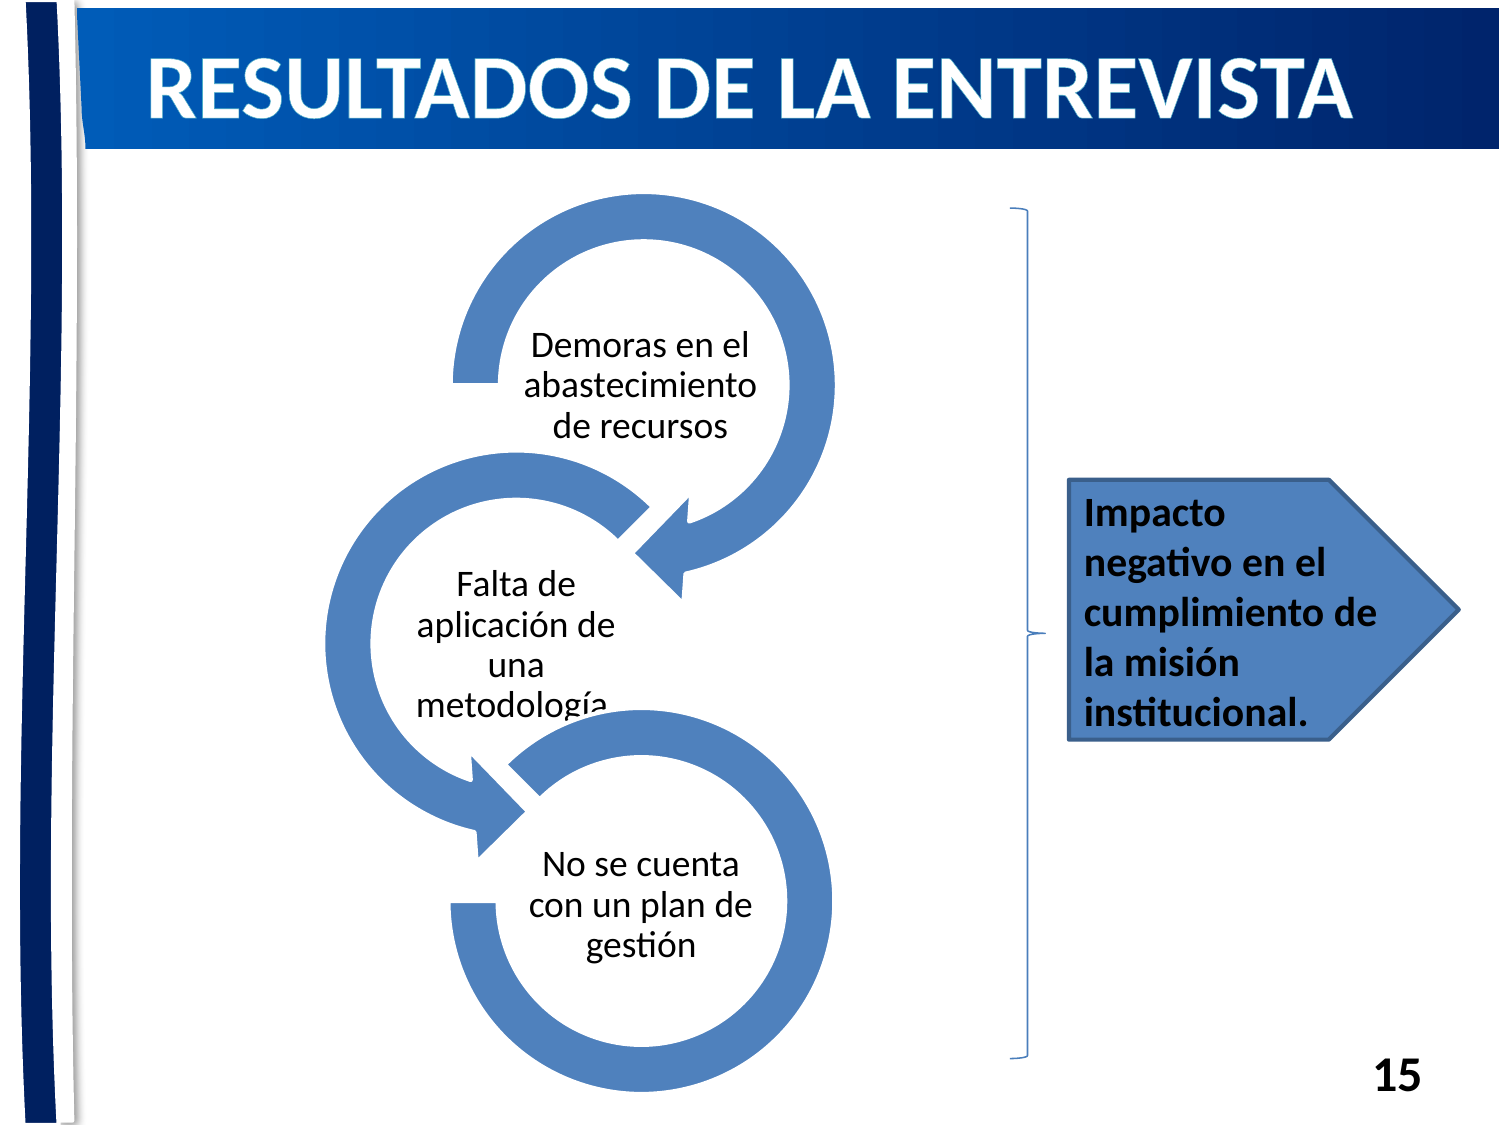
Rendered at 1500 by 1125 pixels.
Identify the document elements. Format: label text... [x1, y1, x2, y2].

text_box [74, 5, 1500, 152]
text_box Impacto negativo en el cumplimiento de la misión institucional. [1074, 477, 1461, 742]
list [88, 160, 1070, 1095]
slide_number 15 [1357, 1033, 1447, 1085]
title RESULTADOS DE LA ENTREVISTA [75, 19, 1425, 207]
